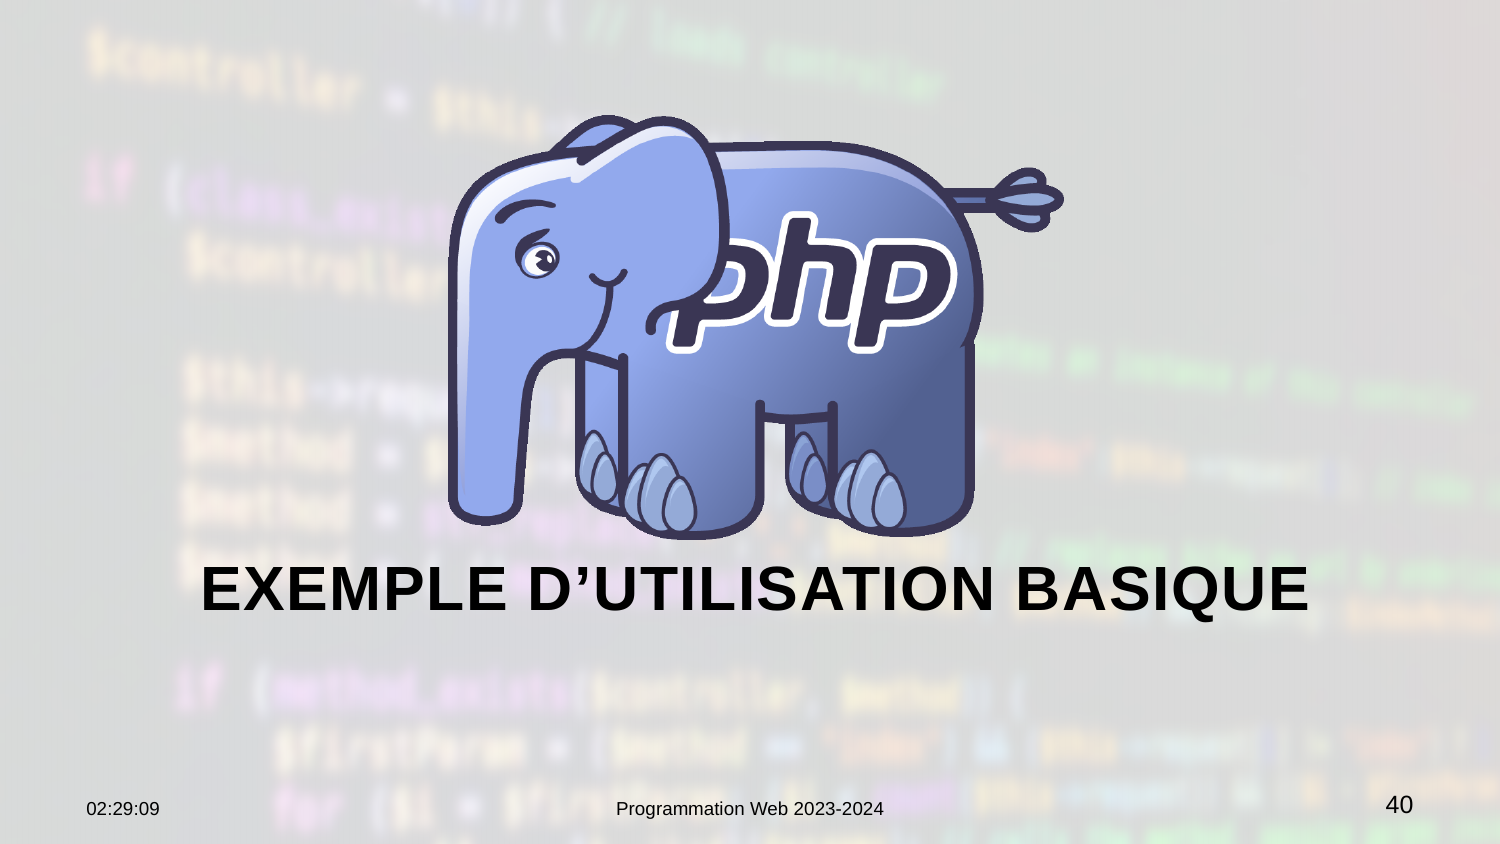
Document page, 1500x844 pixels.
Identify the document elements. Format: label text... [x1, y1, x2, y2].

slide_number 40 [1074, 793, 1426, 825]
picture [0, 0, 1500, 844]
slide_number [74, 793, 426, 825]
footer Programmation Web 2023-2024 [512, 793, 988, 825]
title Exemple d’utilisation basique [118, 541, 1394, 710]
